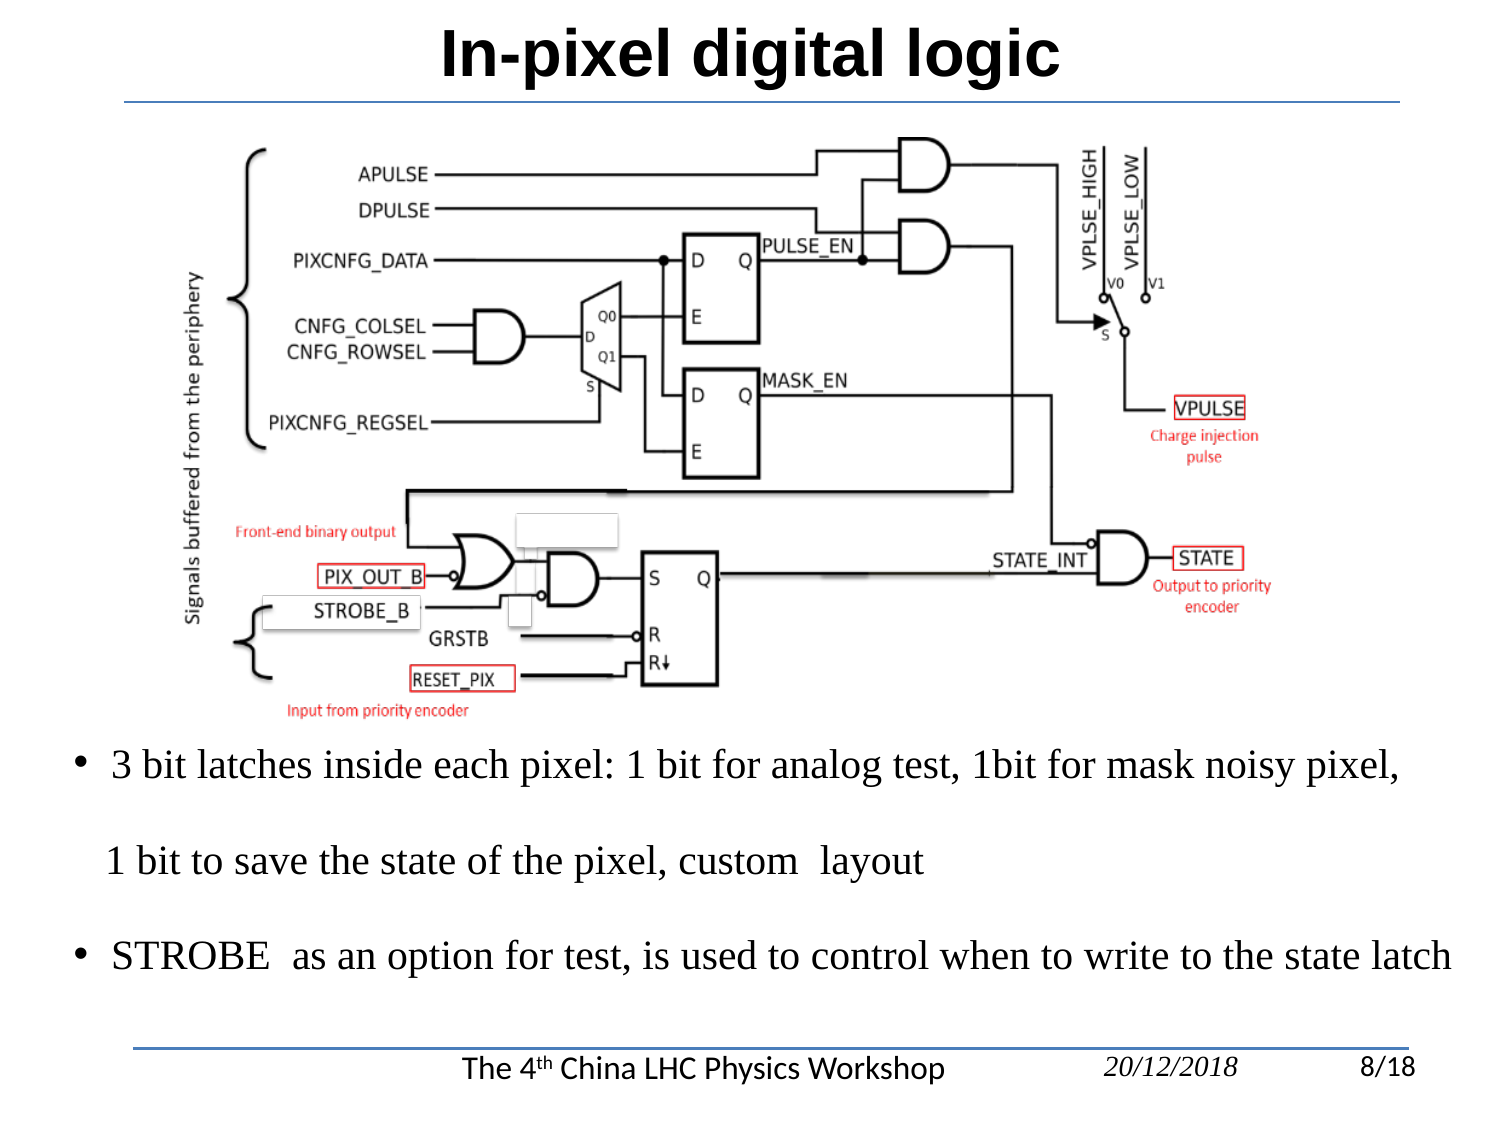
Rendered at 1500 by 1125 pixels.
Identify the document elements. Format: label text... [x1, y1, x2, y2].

text_box The 4th China LHC Physics Workshop [0, 1034, 1471, 1095]
text_box 3 bit latches inside each pixel: 1 bit for analog test, 1bit for mask noisy pixel, 1 bit to save the state of the pixel, custom layout STROBE as an option for test, is used to control when to write to the state latch [58, 704, 1500, 958]
picture [170, 136, 1306, 732]
text_box In-pixel digital logic [0, 0, 1500, 102]
